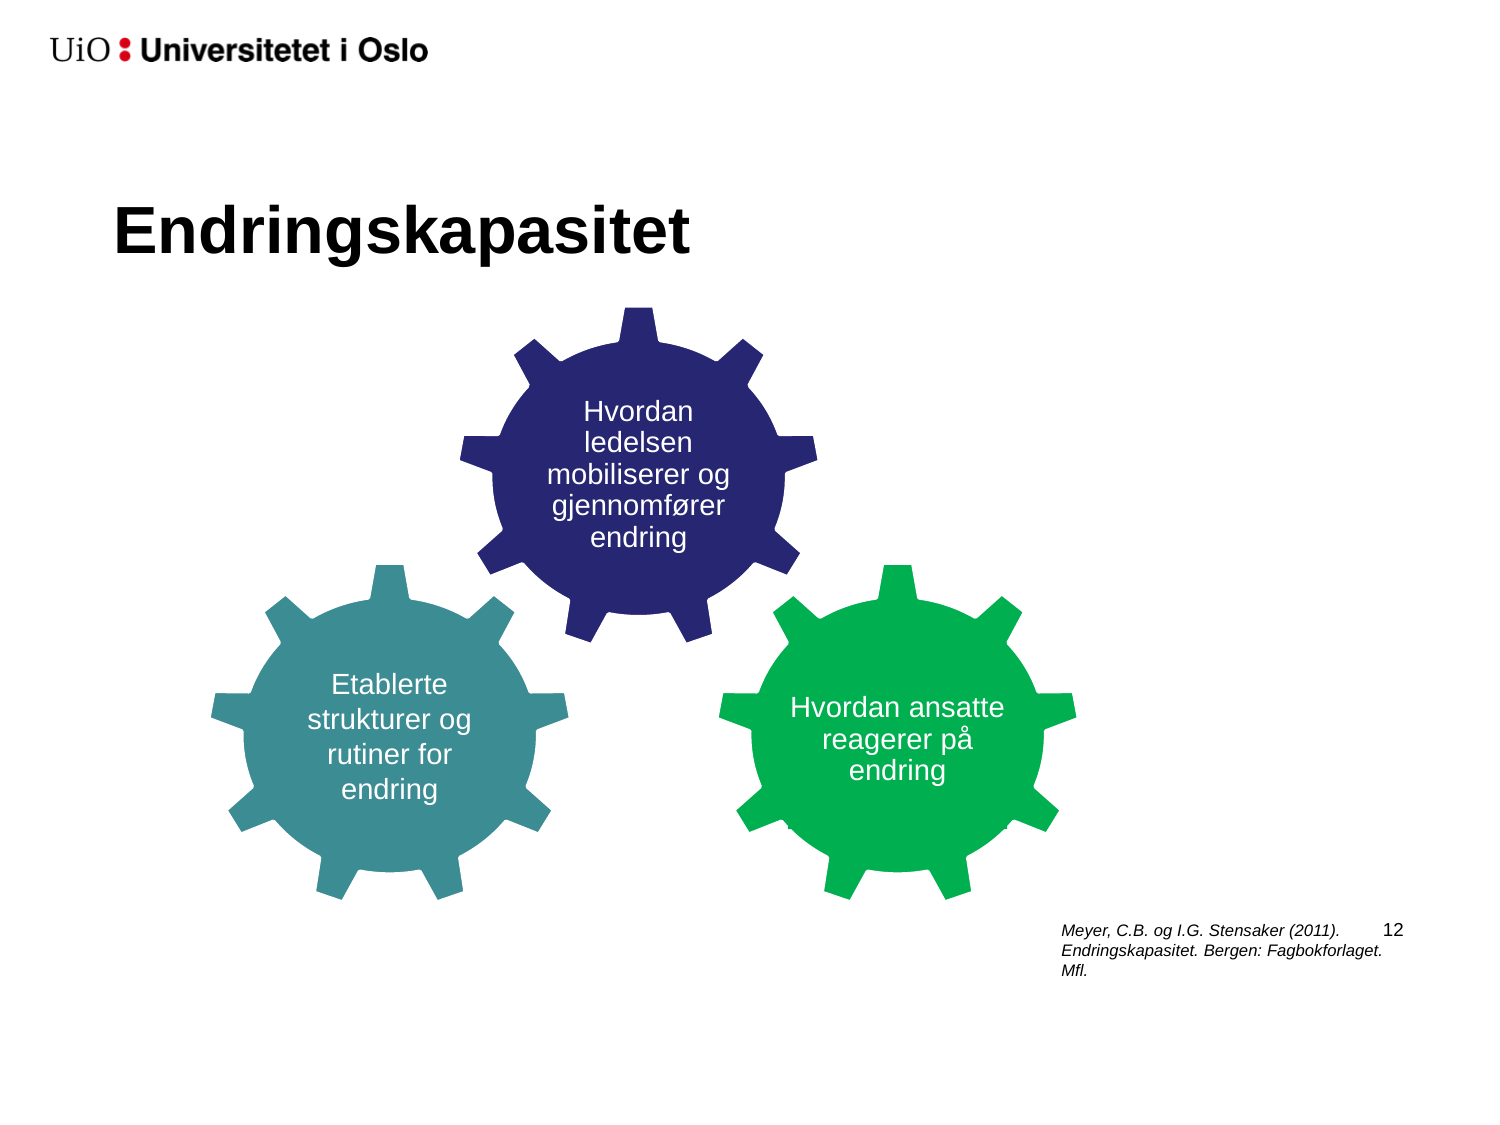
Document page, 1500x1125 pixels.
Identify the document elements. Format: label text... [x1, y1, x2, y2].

picture [50, 37, 428, 62]
text_box Meyer, C.B. og I.G. Stensaker (2011). Endringskapasitet. Bergen: Fagbokforlaget. Mfl. [1046, 912, 1399, 988]
title Endringskapasitet [98, 148, 1399, 306]
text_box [206, 303, 1081, 910]
slide_number 13 [1306, 909, 1420, 973]
